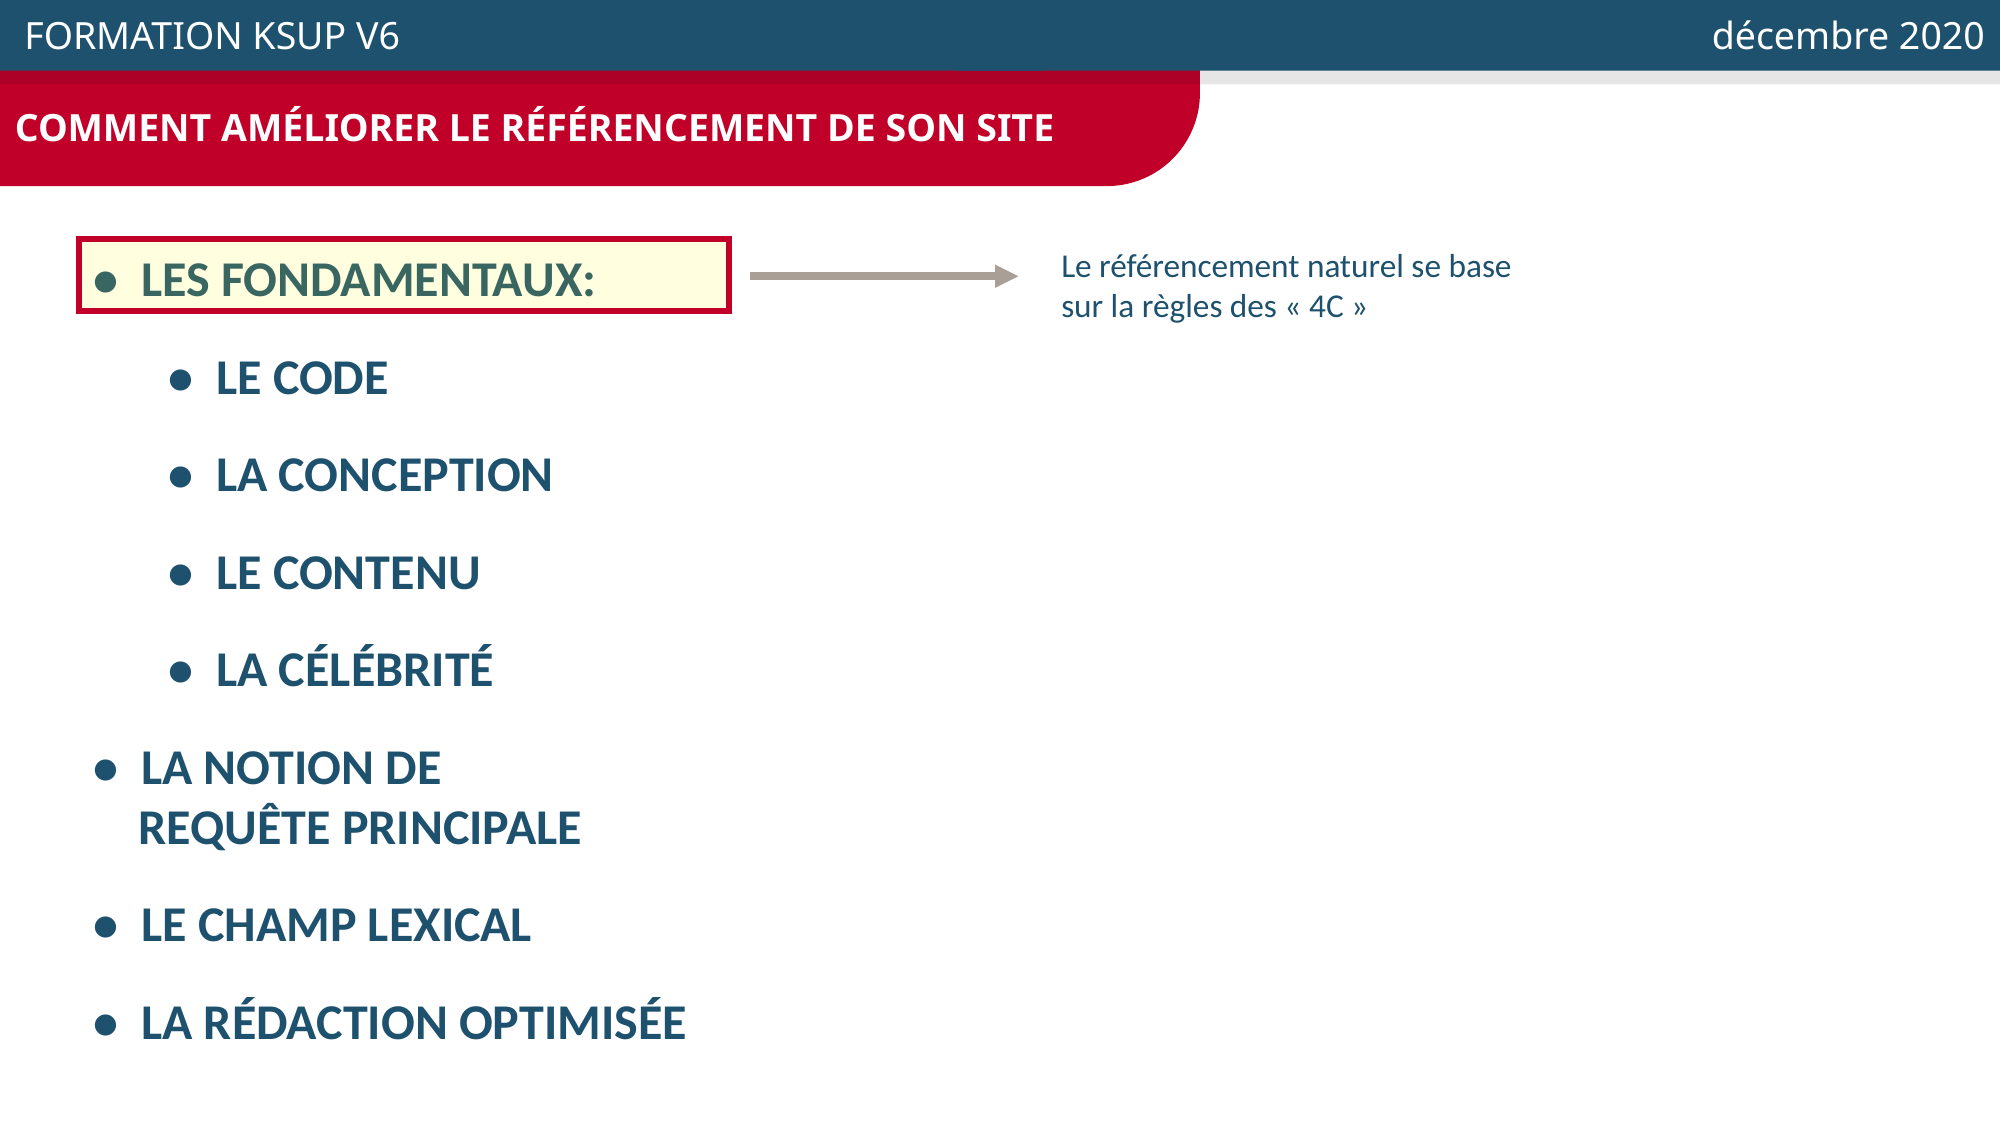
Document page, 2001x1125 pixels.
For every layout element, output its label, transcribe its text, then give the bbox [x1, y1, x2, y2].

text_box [0, 85, 1200, 187]
text_box [78, 238, 730, 312]
text_box Le référencement naturel se base sur la règles des « 4C » [1046, 236, 1535, 332]
text_box • LES FONDAMENTAUX: • LE CODE • LA CONCEPTION • LE CONTENU • LA CÉLÉBRITÉ • LA NOTION DE REQUÊTE PRINCIPALE • LE CHAMP LEXICAL • LA RÉDACTION OPTIMISÉE [78, 239, 1247, 1057]
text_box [0, 0, 2000, 85]
